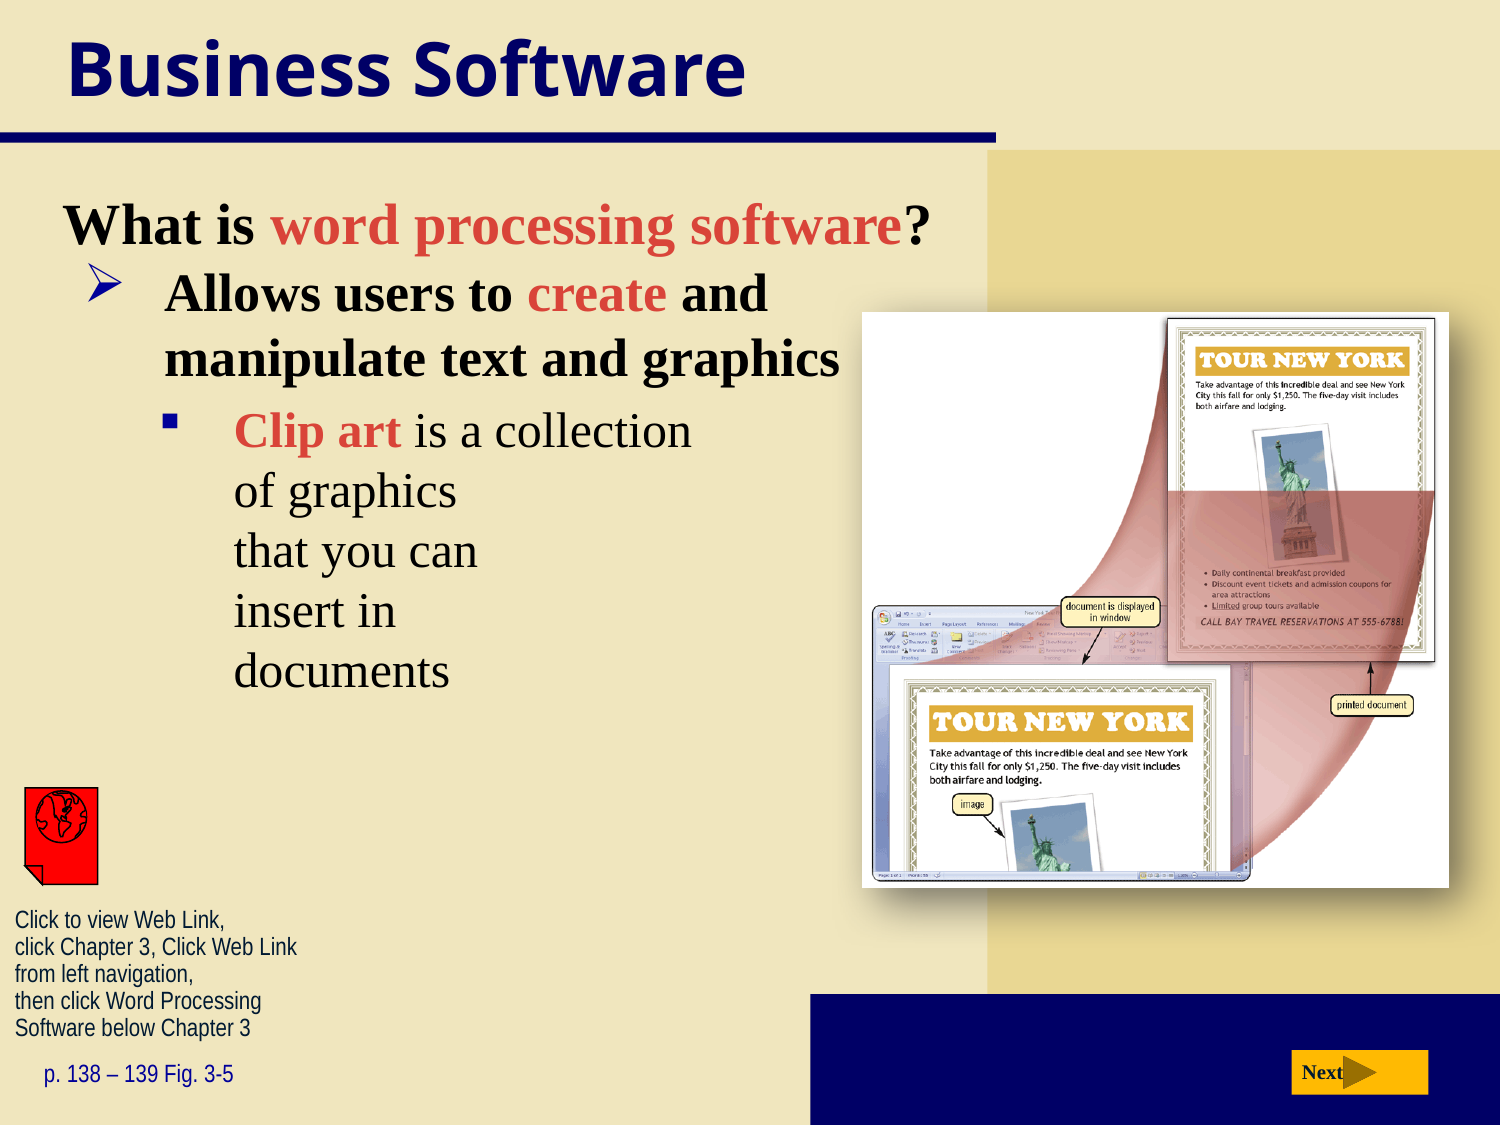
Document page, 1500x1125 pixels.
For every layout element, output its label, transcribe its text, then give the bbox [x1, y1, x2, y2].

title Business Software [49, 0, 1459, 133]
list What is word processing software? [47, 178, 1457, 276]
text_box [0, 787, 326, 1001]
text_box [1286, 1049, 1429, 1095]
picture [862, 312, 1449, 888]
text_box p. 138 – 139 Fig. 3-5 [29, 1050, 263, 1095]
text_box Allows users to create and manipulate text and graphics Clip art is a collection of graphics that you can insert in documents [49, 249, 1459, 713]
